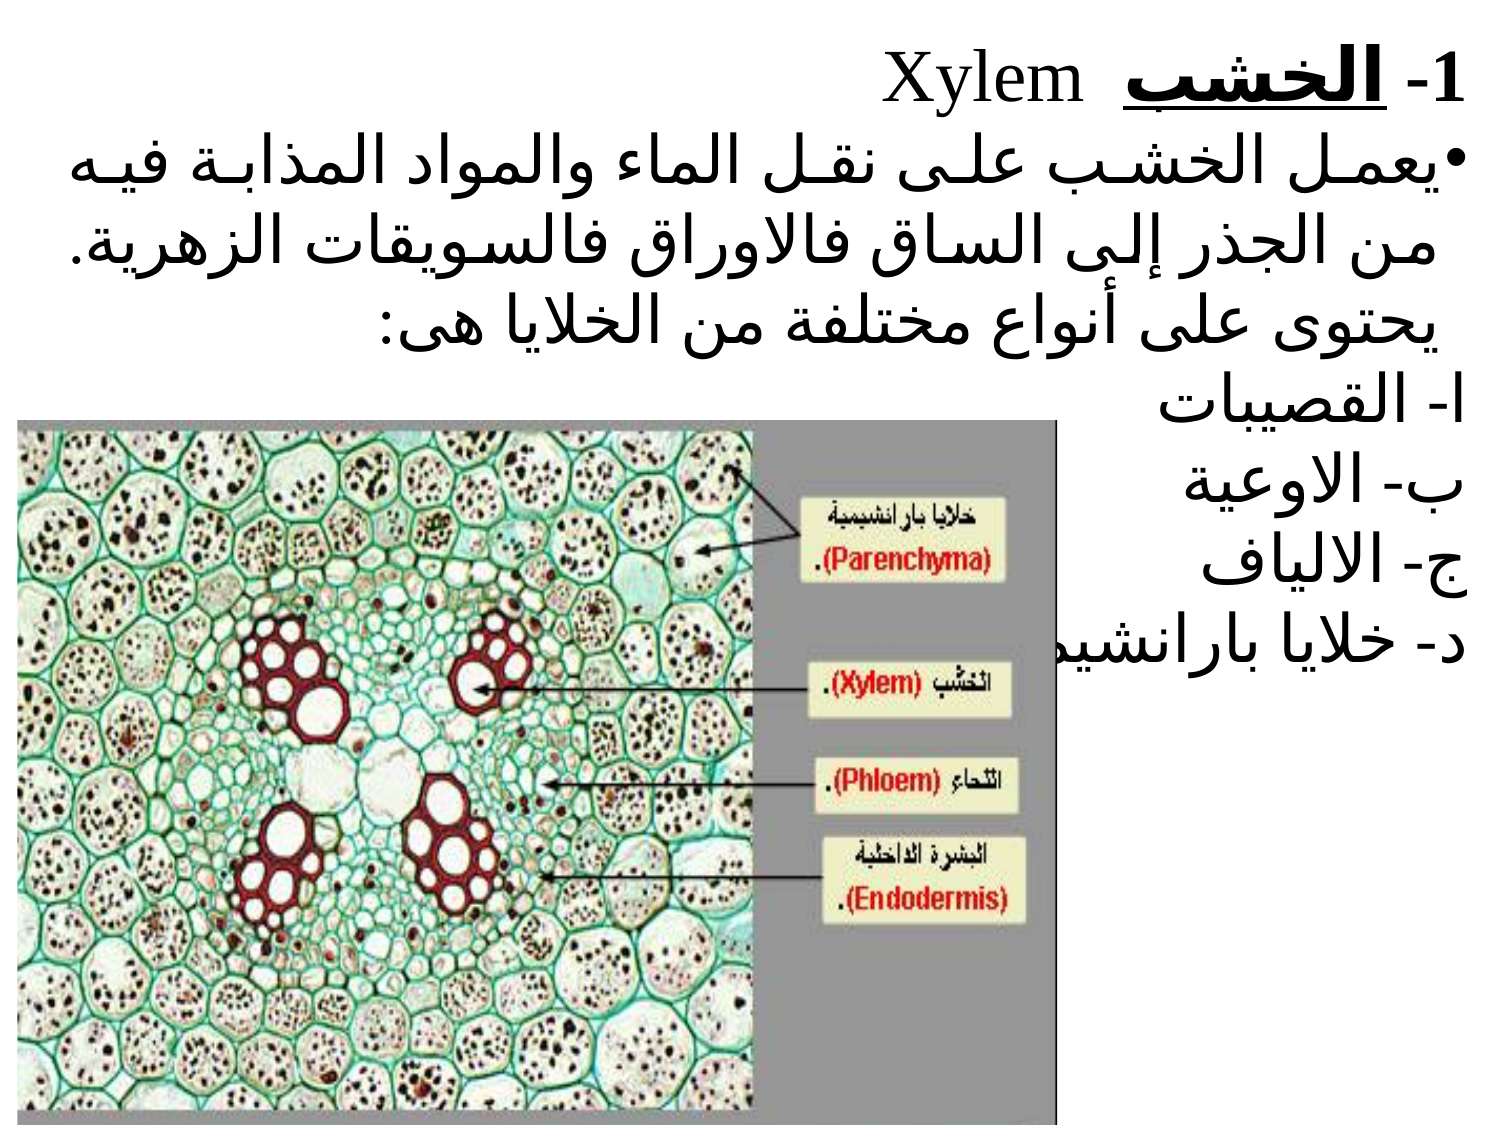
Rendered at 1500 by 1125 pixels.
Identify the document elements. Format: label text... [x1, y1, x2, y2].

text_box 1- الخشب Xylem يعمل الخشب على نقل الماء والمواد المذابة فيه من الجذر إلى الساق فالاوراق فالسويقات الزهرية. يحتوى على أنواع مختلفة من الخلايا هى: ا- القصيبات ب- الاوعية ج- الالياف د- خلايا بارانشيمية [53, 19, 1483, 684]
picture [17, 419, 1058, 1125]
